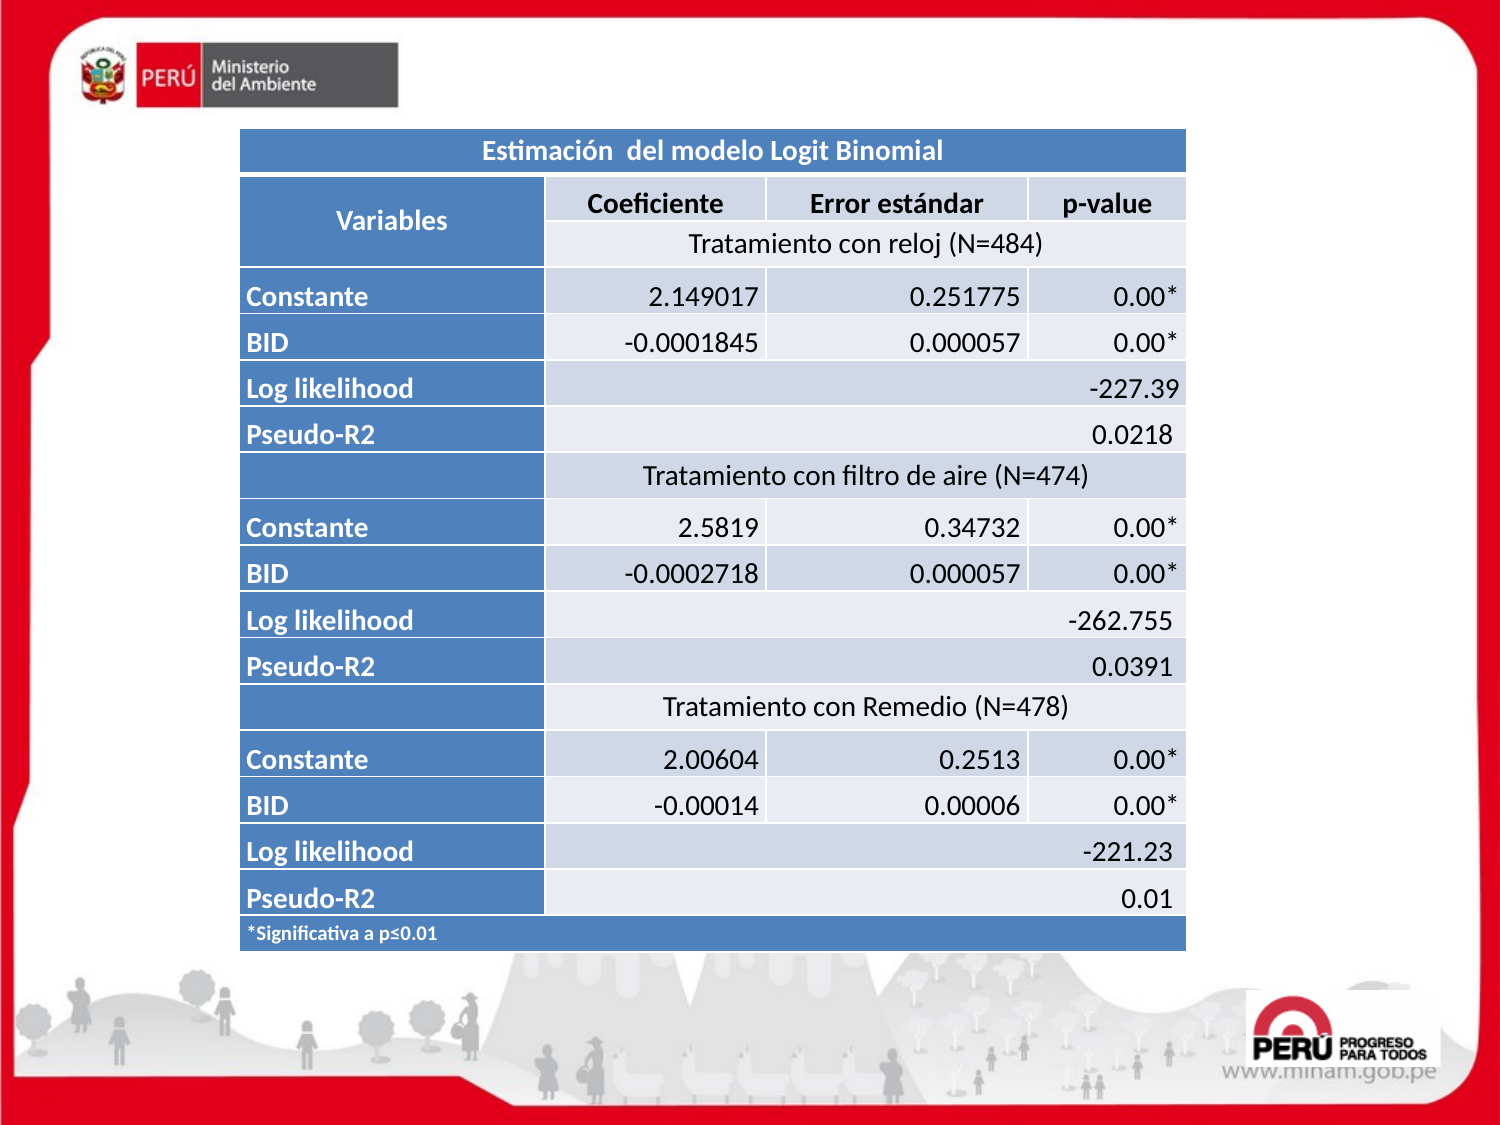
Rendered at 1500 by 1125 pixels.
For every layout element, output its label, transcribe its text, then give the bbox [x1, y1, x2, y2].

table_cell 0.000057 [767, 314, 1027, 359]
table_cell 0.34732 [767, 499, 1027, 544]
table_cell Variables [240, 177, 544, 266]
table_cell 0.00* [1029, 777, 1186, 822]
table_cell 0.251775 [767, 268, 1027, 313]
table_cell 0.000057 [767, 546, 1027, 590]
table_cell 0.00006 [767, 777, 1027, 822]
table_cell Constante [240, 499, 544, 544]
table_cell BID [240, 546, 544, 590]
table_cell Tratamiento con filtro de aire (N=474) [546, 453, 1186, 498]
table_cell Tratamiento con Remedio (N=478) [546, 685, 1186, 729]
table_cell BID [240, 314, 544, 359]
table_cell 0.00* [1029, 546, 1186, 590]
table_cell Log likelihood [240, 824, 544, 868]
table_cell -227.39 [546, 361, 1186, 405]
table_cell Tratamiento con reloj (N=484) [546, 222, 1186, 266]
table_cell 0.00* [1029, 268, 1186, 313]
table_cell Pseudo-R2 [240, 870, 544, 914]
table_cell 2.5819 [546, 499, 765, 544]
picture [0, 0, 1500, 1125]
table_header Estimación del modelo Logit Binomial [240, 129, 1186, 172]
table_cell 0.00* [1029, 499, 1186, 544]
table_cell 0.00* [1029, 731, 1186, 776]
table_cell BID [240, 777, 544, 822]
table_cell Constante [240, 731, 544, 776]
table_cell -0.0002718 [546, 546, 765, 590]
table_cell Log likelihood [240, 361, 544, 405]
table_cell Pseudo-R2 [240, 407, 544, 451]
table_cell Log likelihood [240, 592, 544, 637]
table_cell 2.149017 [546, 268, 765, 313]
table_cell 0.0218 [546, 407, 1186, 451]
table_cell 2.00604 [546, 731, 765, 776]
table_cell -262.755 [546, 592, 1186, 637]
table_cell p-value [1029, 177, 1186, 220]
table_cell [240, 685, 544, 729]
table_cell Error estándar [767, 177, 1027, 220]
table_cell -221.23 [546, 824, 1186, 868]
table_cell 0.00* [1029, 314, 1186, 359]
table_cell [240, 453, 544, 498]
table_cell Pseudo-R2 [240, 638, 544, 683]
table_cell -0.00014 [546, 777, 765, 822]
table_cell 0.01 [546, 870, 1186, 914]
table_cell 0.0391 [546, 638, 1186, 683]
table_cell *Significativa a p≤0.01 [240, 916, 1186, 951]
table_cell 0.2513 [767, 731, 1027, 776]
table_cell -0.0001845 [546, 314, 765, 359]
table_cell Coeficiente [546, 177, 765, 220]
table_cell Constante [240, 268, 544, 313]
